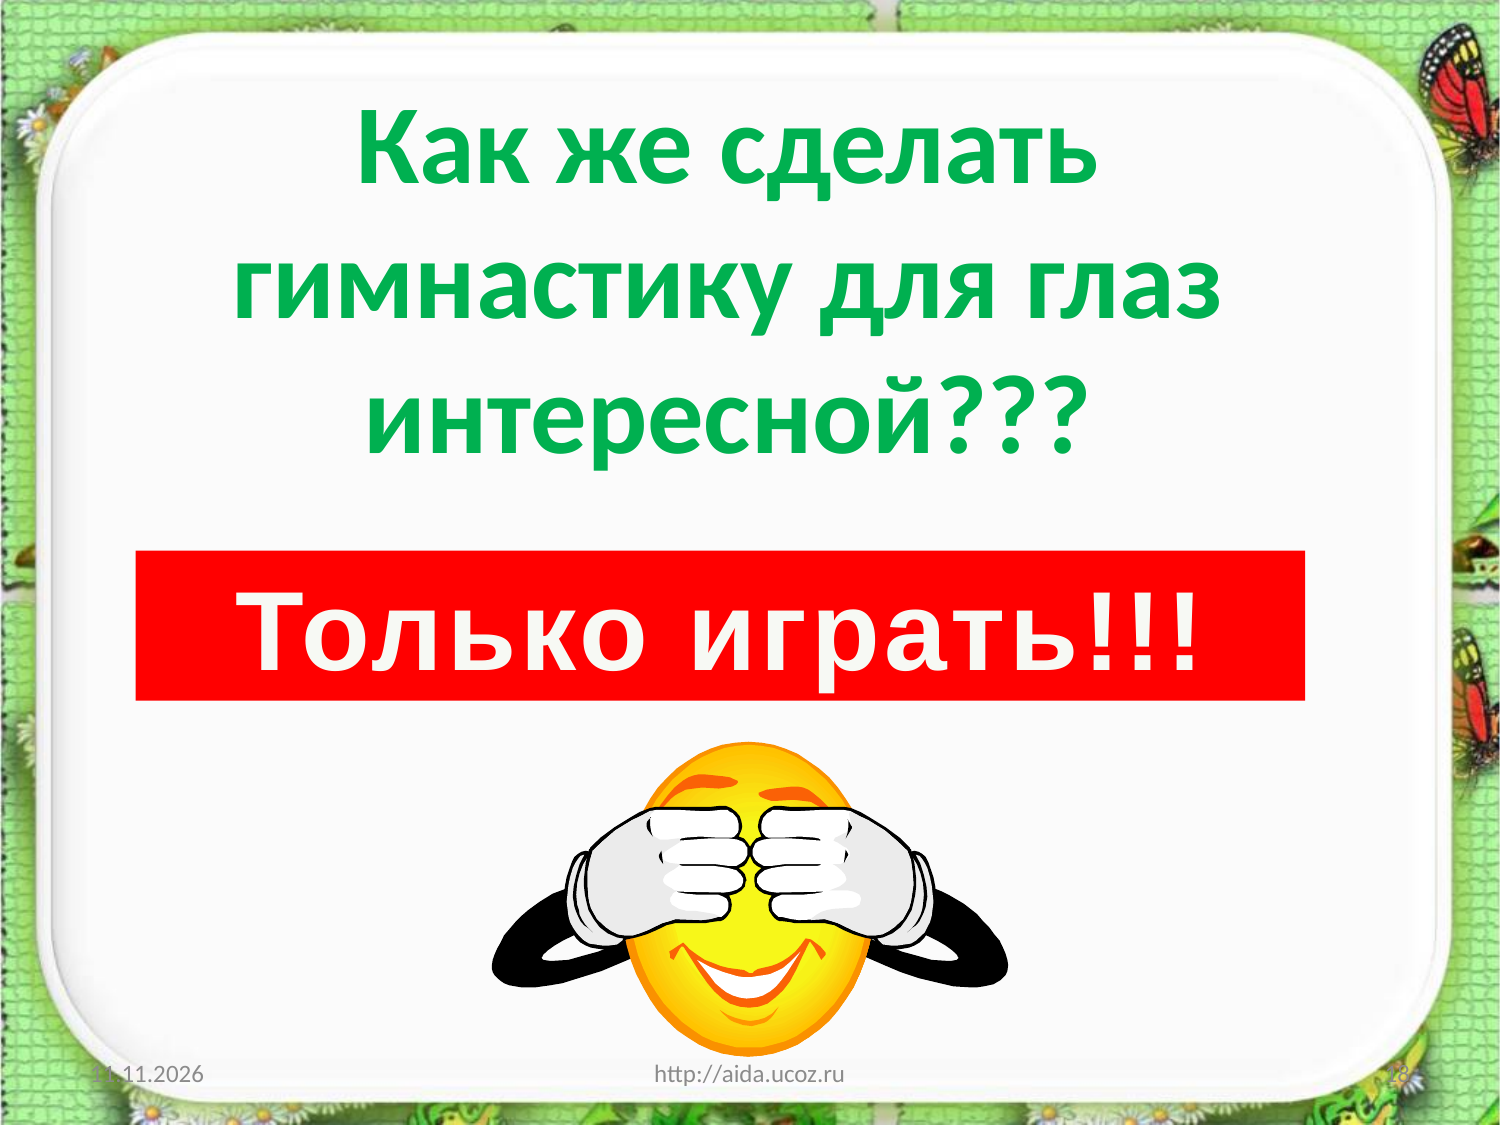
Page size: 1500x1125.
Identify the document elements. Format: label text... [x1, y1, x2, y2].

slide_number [75, 1042, 425, 1103]
slide_number 18 [1074, 1042, 1425, 1103]
title Как же сделать гимнастику для глаз интересной??? [52, 77, 1404, 469]
footer http://aida.ucoz.ru [512, 1066, 988, 1103]
text_box Только играть!!! [135, 550, 1306, 701]
picture [0, 0, 1500, 1125]
